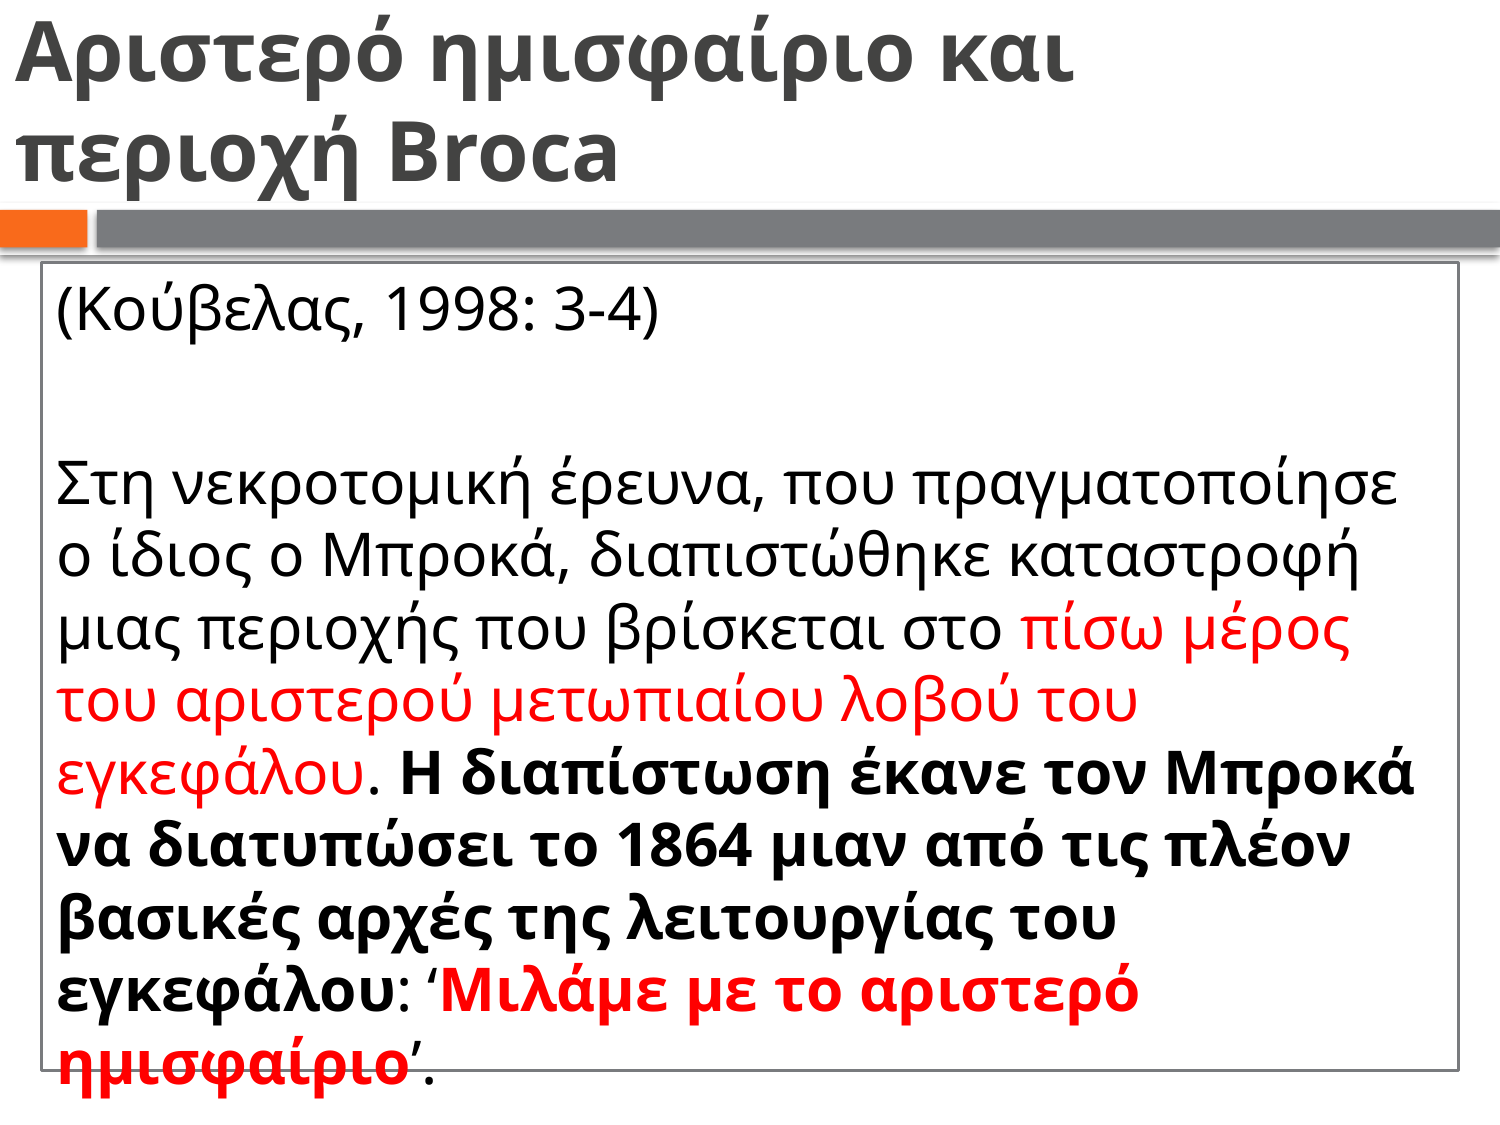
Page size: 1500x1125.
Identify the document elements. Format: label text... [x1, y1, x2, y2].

list (Κούβελας, 1998: 3-4) Στη νεκροτομική έρευνα, που πραγματοποίησε ο ίδιος ο Μπροκά, διαπιστώθηκε καταστροφή μιας περιοχής που βρίσκεται στο πίσω μέρος του αριστερού μετωπιαίου λοβού του εγκεφάλου. Η διαπίστωση έκανε τον Μπροκά να διατυπώσει το 1864 μιαν από τις πλέον βασικές αρχές της λειτουργίας του εγκεφάλου: ‘Μιλάμε με το αριστερό ημισφαίριο’. [40, 261, 1460, 1072]
title Αριστερό ημισφαίριο και περιοχή Broca [0, 0, 1460, 197]
